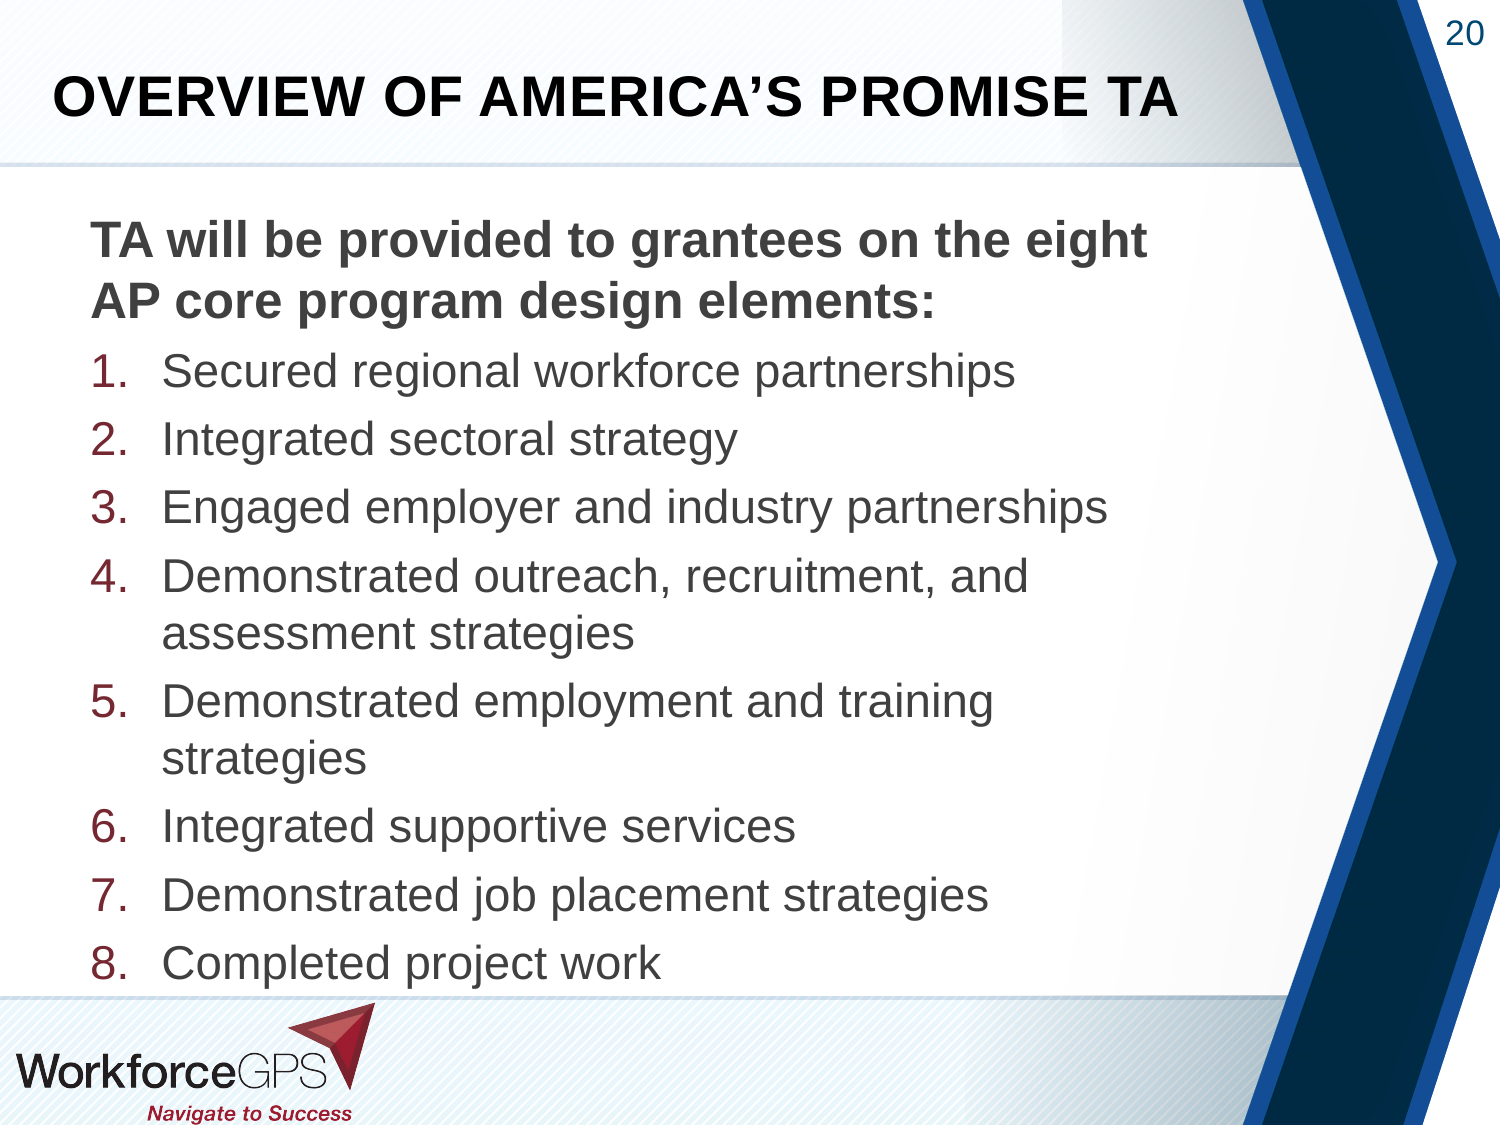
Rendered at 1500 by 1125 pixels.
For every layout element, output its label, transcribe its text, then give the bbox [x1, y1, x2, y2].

picture [12, 1001, 379, 1125]
title Overview of America’s Promise TA [37, 35, 1243, 163]
list TA will be provided to grantees on the eight AP core program design elements: Secured regional workforce partnerships Integrated sectoral strategy Engaged employer and industry partnerships Demonstrated outreach, recruitment, and assessment strategies Demonstrated employment and training strategies Integrated supportive services Demonstrated job placement strategies Completed project work [75, 198, 1209, 1011]
picture [1230, 0, 1500, 1125]
